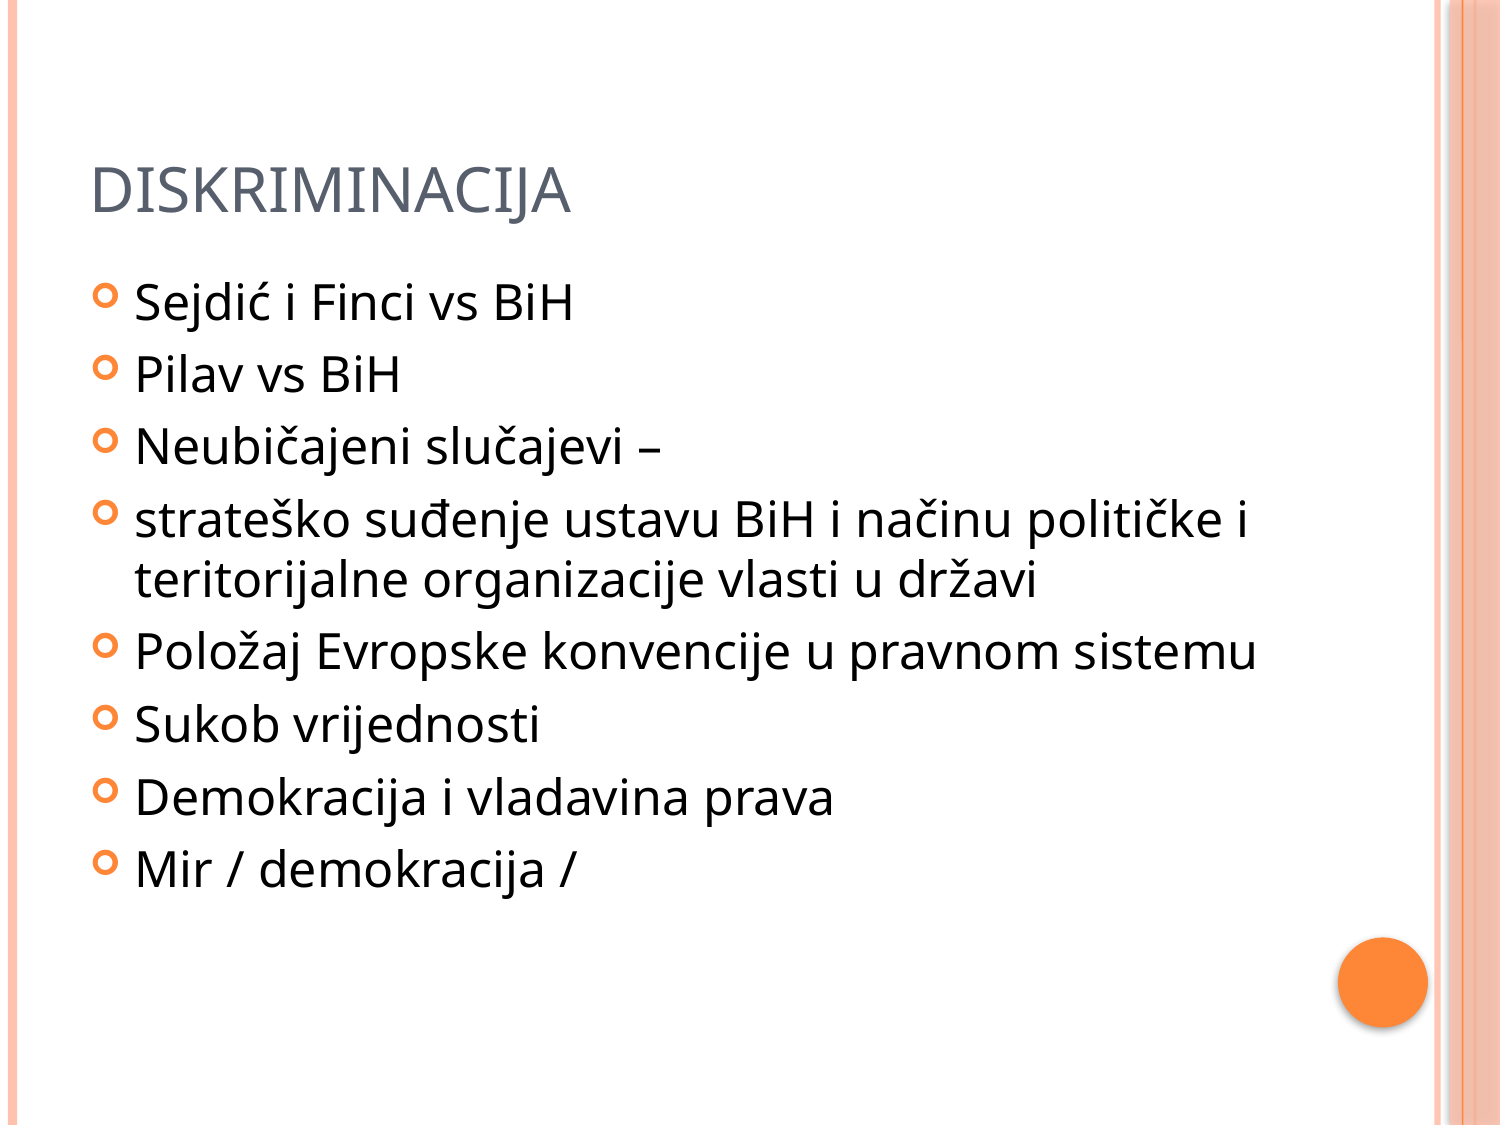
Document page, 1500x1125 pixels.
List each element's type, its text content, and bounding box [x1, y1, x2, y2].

list Sejdić i Finci vs BiH Pilav vs BiH Neubičajeni slučajevi – strateško suđenje ustavu BiH i načinu političke i teritorijalne organizacije vlasti u državi Položaj Evropske konvencije u pravnom sistemu Sukob vrijednosti Demokracija i vladavina prava Mir / demokracija / [75, 262, 1300, 1062]
title Diskriminacija [75, 45, 1300, 233]
